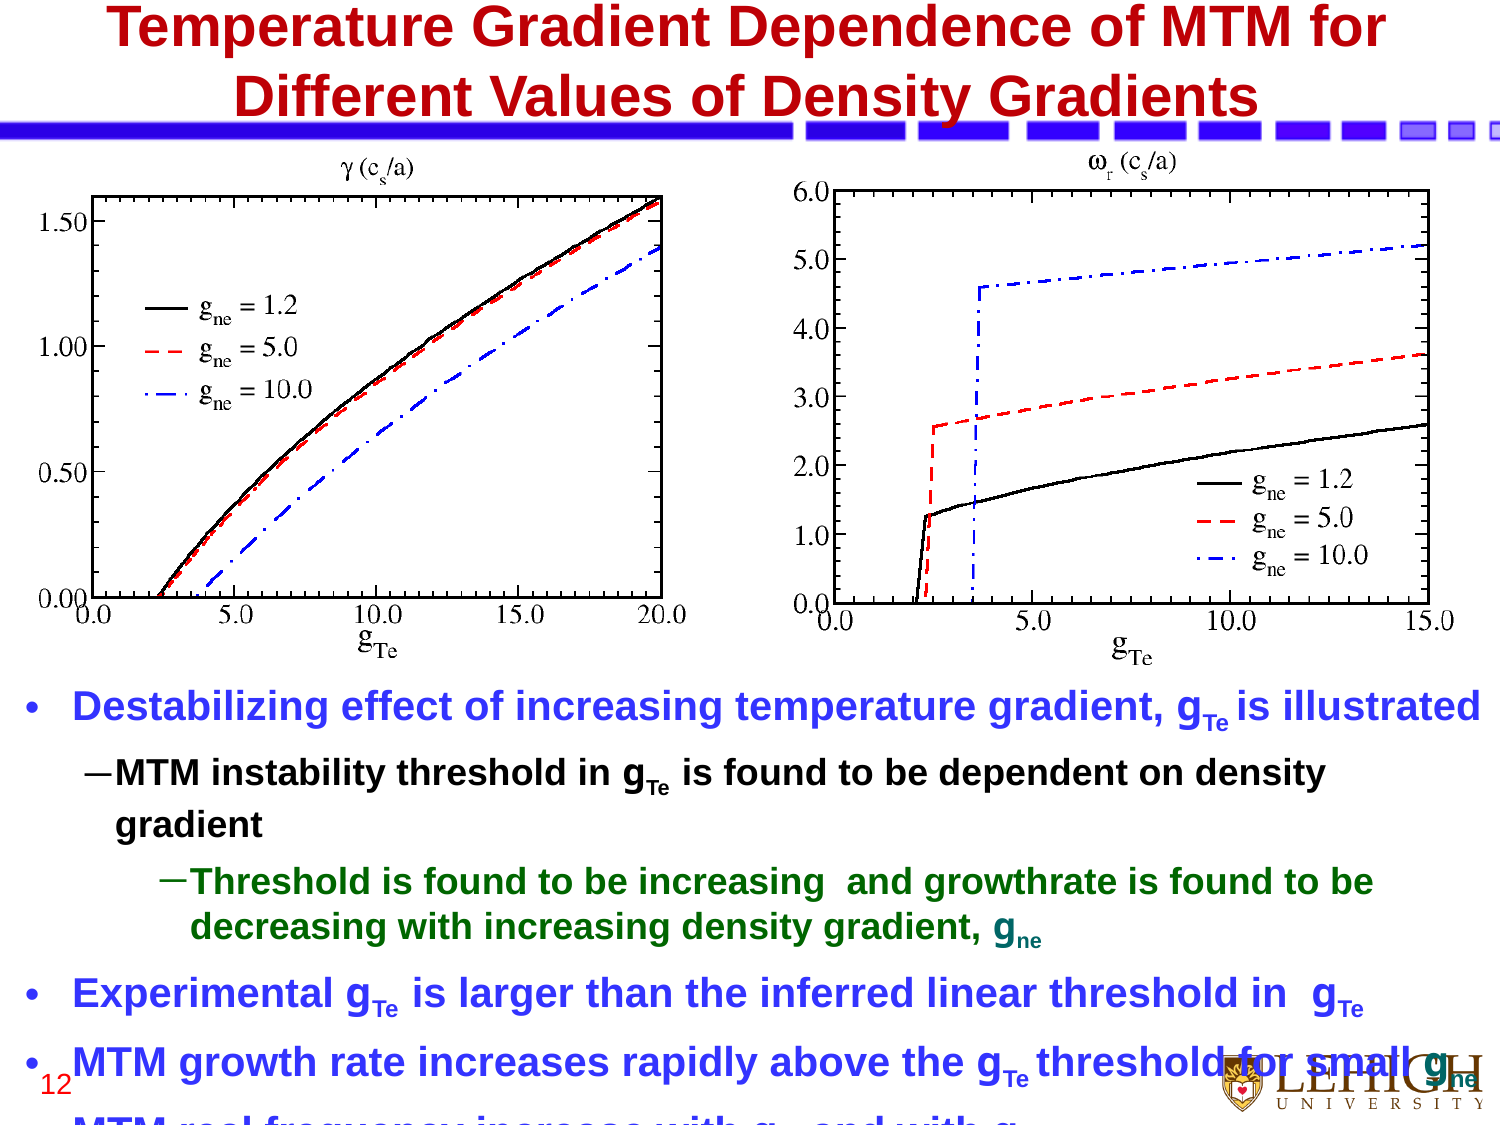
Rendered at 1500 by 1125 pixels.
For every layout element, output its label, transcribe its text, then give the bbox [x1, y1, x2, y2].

picture [0, 115, 1500, 674]
text_box Destabilizing effect of increasing temperature gradient, gTe is illustrated MTM instability threshold in gTe is found to be dependent on density gradient Threshold is found to be increasing and growthrate is found to be decreasing with increasing density gradient, gne Experimental gTe is larger than the inferred linear threshold in gTe MTM growth rate increases rapidly above the gTe threshold for small gne MTM real frequency increase with gTe and with gne [10, 671, 1500, 1125]
title Temperature Gradient Dependence of MTM for Different Values of Density Gradients [0, 1, 1500, 115]
picture [21, 152, 708, 663]
